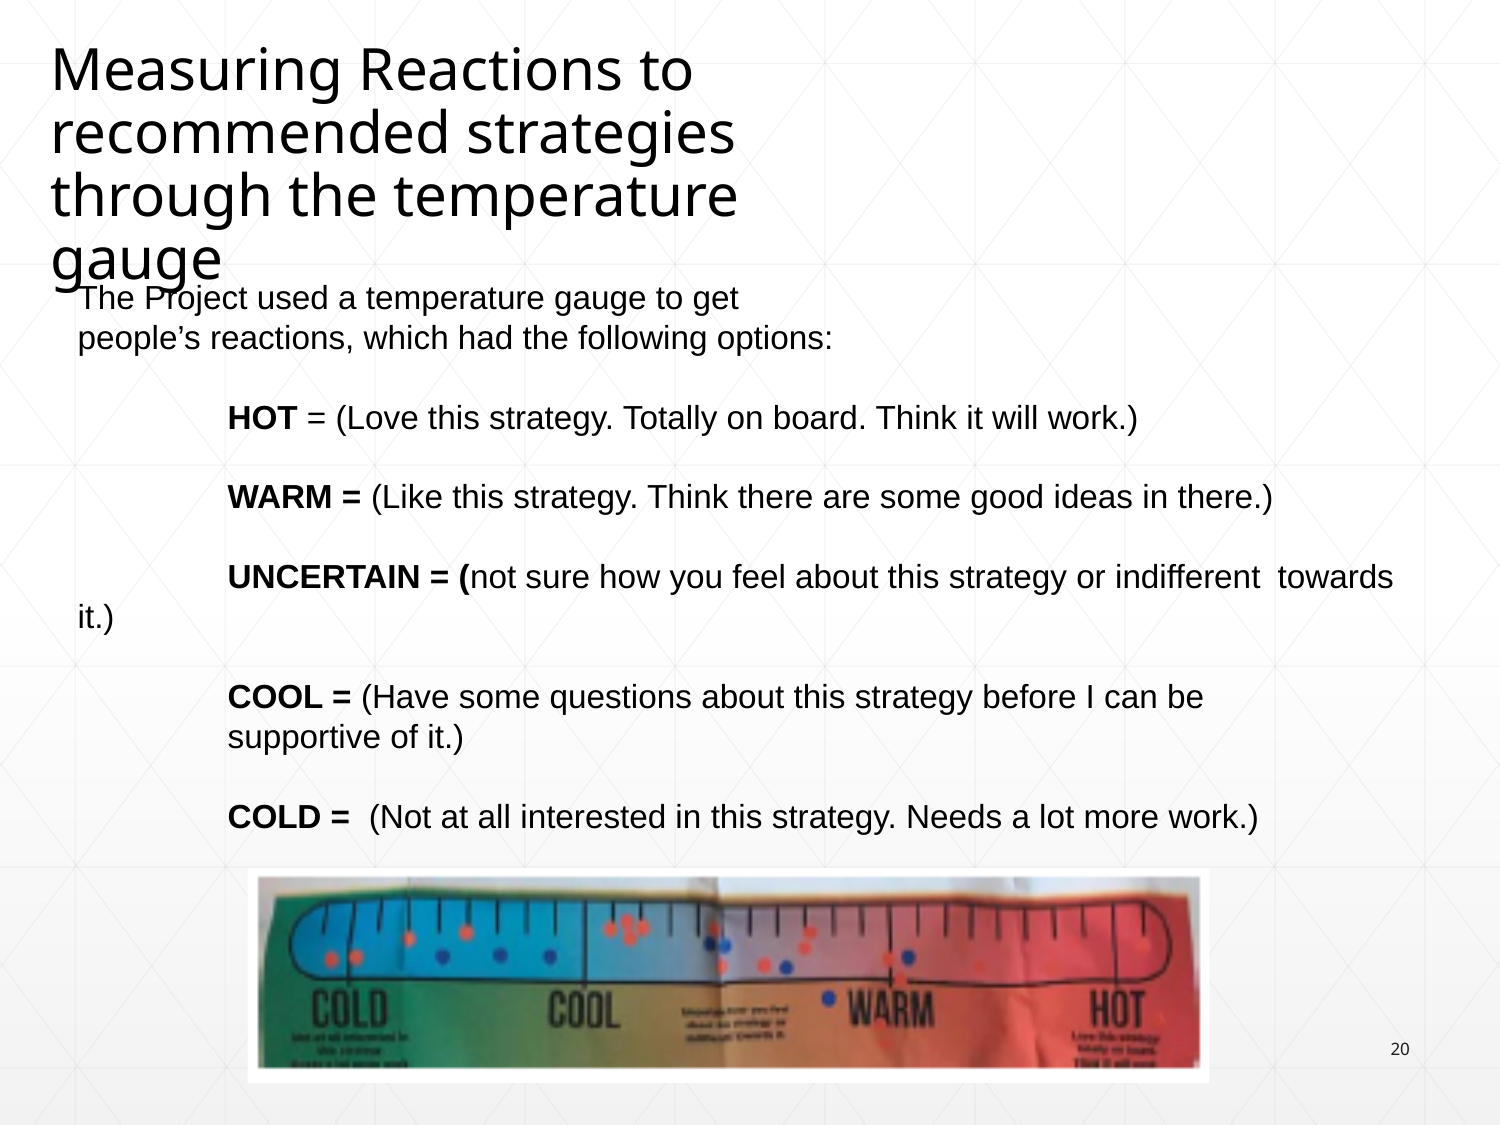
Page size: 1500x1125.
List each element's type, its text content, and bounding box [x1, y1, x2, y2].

text_box Measuring Reactions to recommended strategies through the temperature gauge [35, 32, 848, 138]
slide_number 20 [1312, 1031, 1426, 1069]
text_box The Project used a temperature gauge to get people’s reactions, which had the following options: HOT = (Love this strategy. Totally on board. Think it will work.) WARM = (Like this strategy. Think there are some good ideas in there.) UNCERTAIN = (not sure how you feel about this strategy or indifferent towards it.) COOL = (Have some questions about this strategy before I can be supportive of it.) COLD = (Not at all interested in this strategy. Needs a lot more work.) [63, 268, 1450, 843]
picture [247, 868, 1210, 1083]
